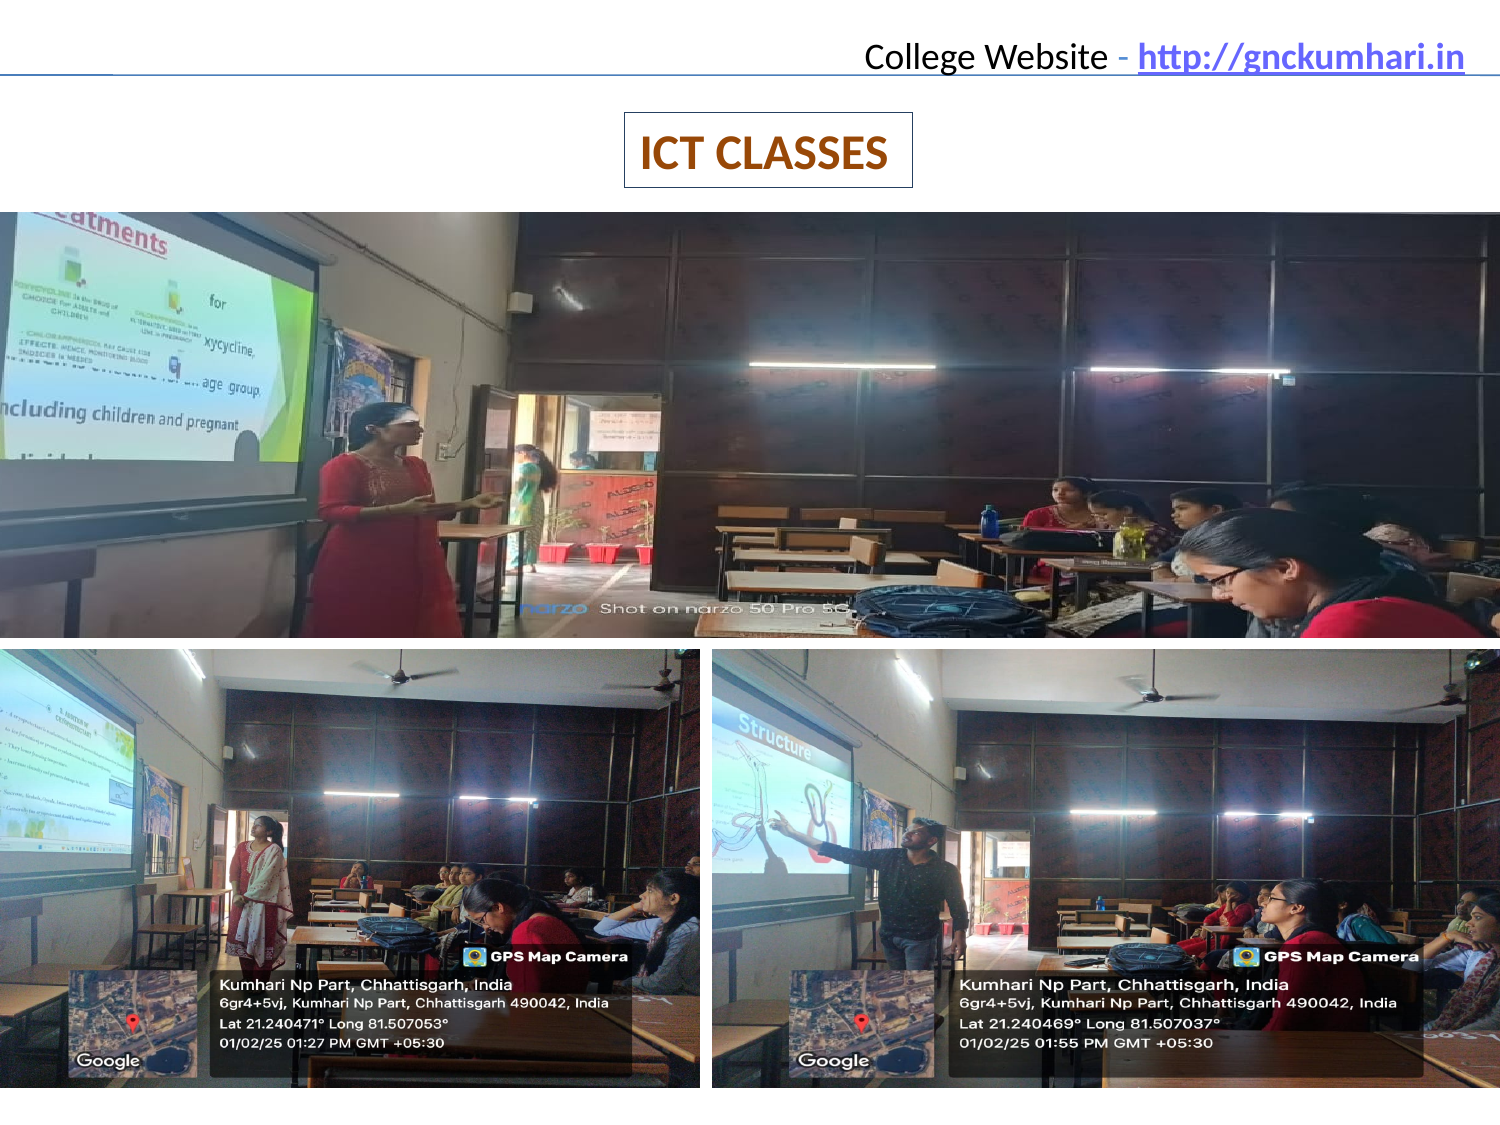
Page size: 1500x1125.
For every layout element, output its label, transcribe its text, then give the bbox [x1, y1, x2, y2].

text_box ICT CLASSES [624, 112, 913, 188]
text_box College Website - http://gnckumhari.in [849, 24, 1500, 74]
picture [712, 649, 1500, 1088]
picture [0, 649, 701, 1088]
picture [0, 212, 1500, 638]
